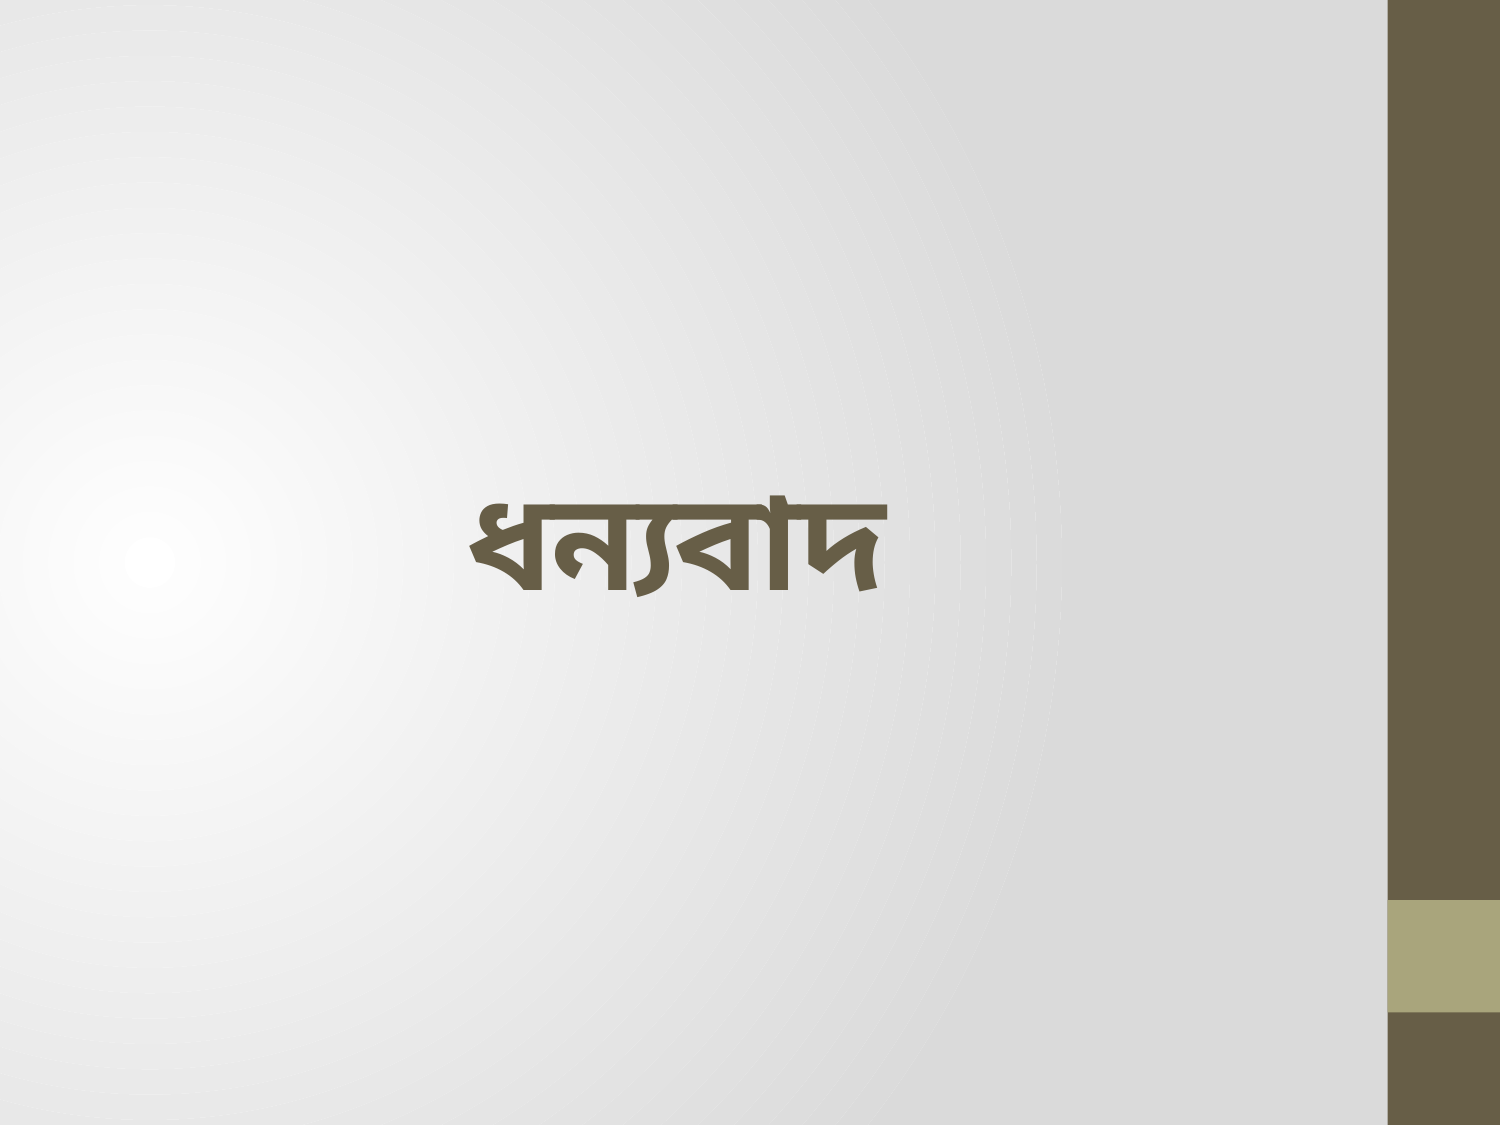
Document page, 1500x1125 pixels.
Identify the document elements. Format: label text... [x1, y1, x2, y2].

title ধন্যবাদ [75, 399, 1313, 625]
